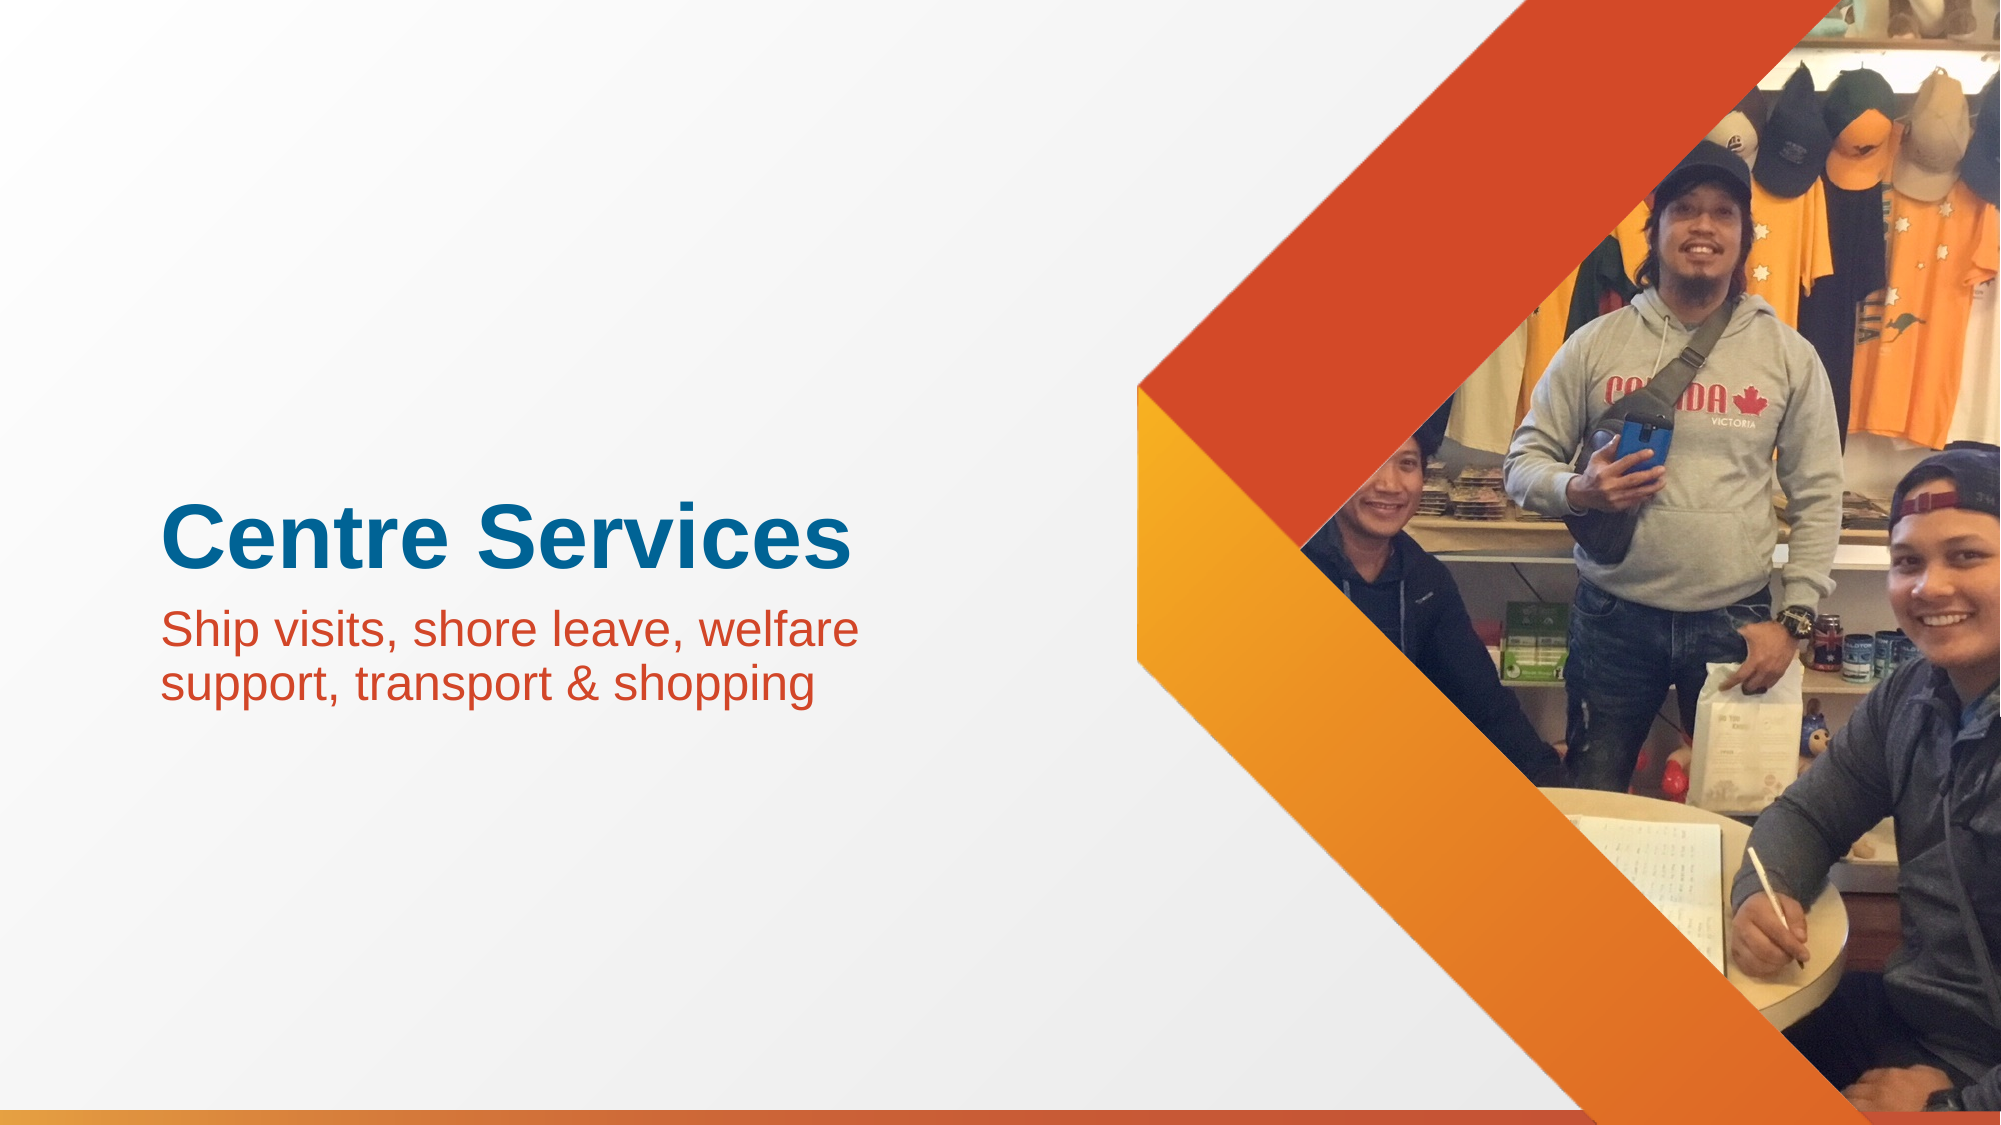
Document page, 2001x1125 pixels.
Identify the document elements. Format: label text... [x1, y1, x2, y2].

picture [0, 0, 2001, 1125]
title Centre Services [145, 232, 1025, 595]
list Ship visits, shore leave, welfare support, transport & shopping [145, 595, 1025, 952]
